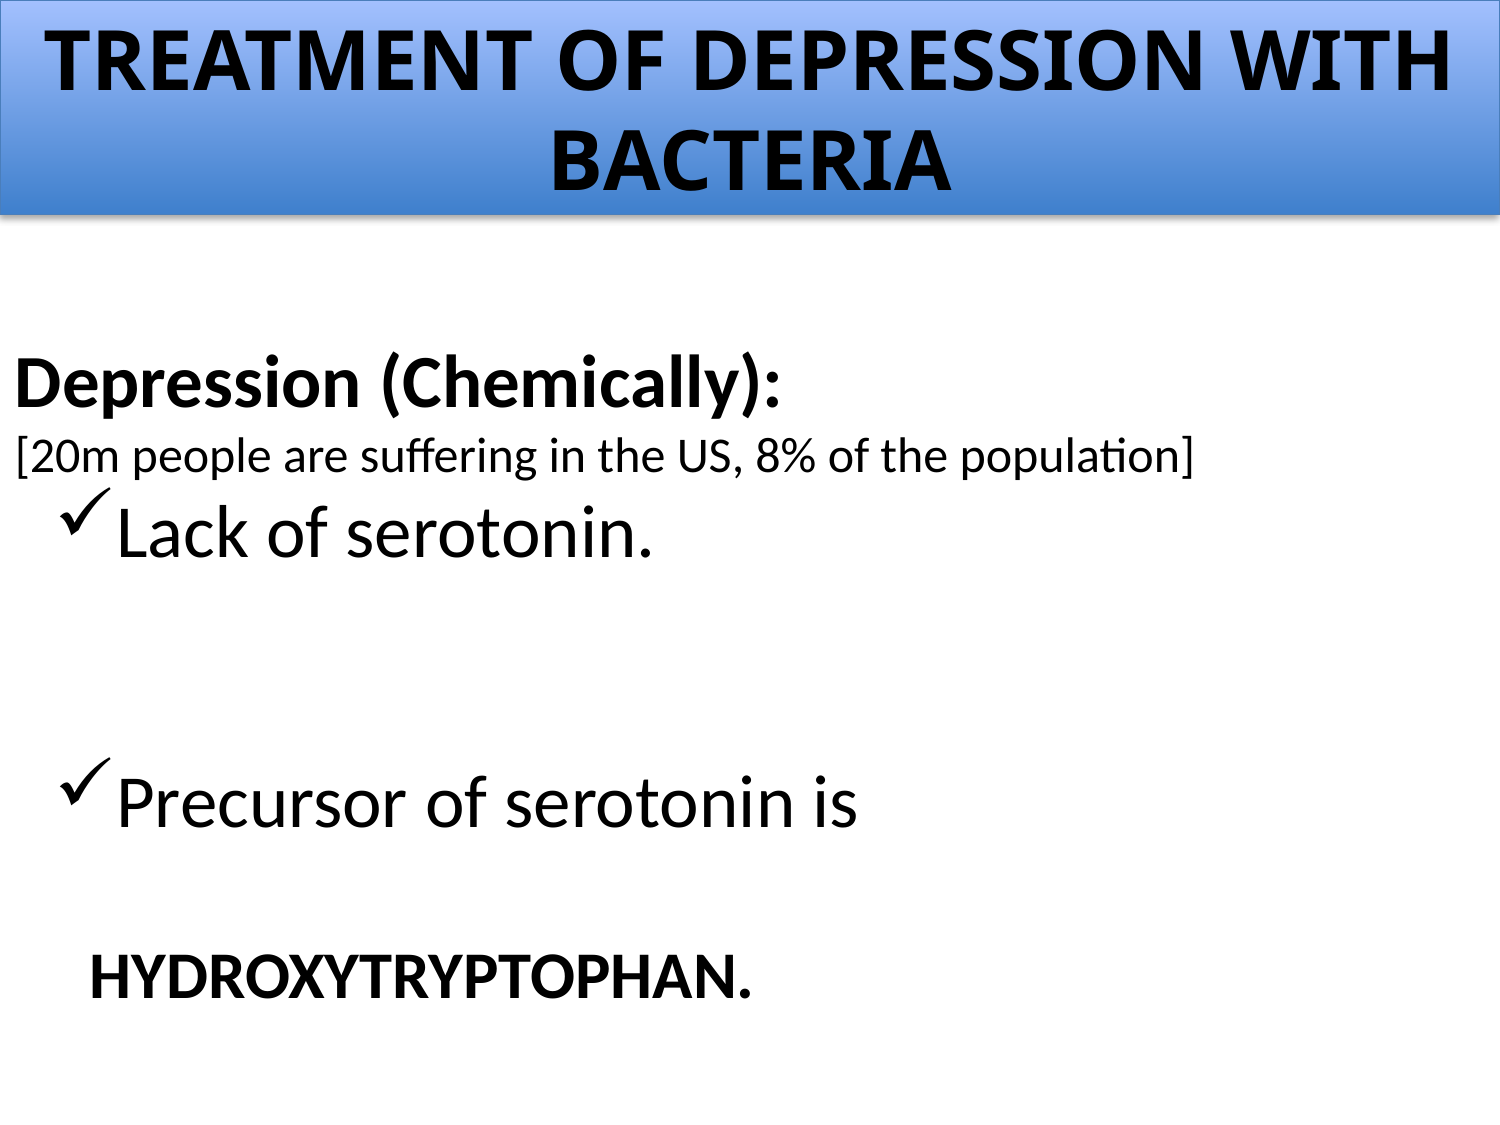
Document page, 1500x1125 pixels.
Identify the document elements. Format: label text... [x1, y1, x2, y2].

text_box TREATMENT OF DEPRESSION WITH BACTERIA [0, 0, 1500, 215]
text_box Depression (Chemically): [20m people are suffering in the US, 8% of the population] Lack of serotonin. Precursor of serotonin is HYDROXYTRYPTOPHAN. [0, 324, 1500, 1110]
